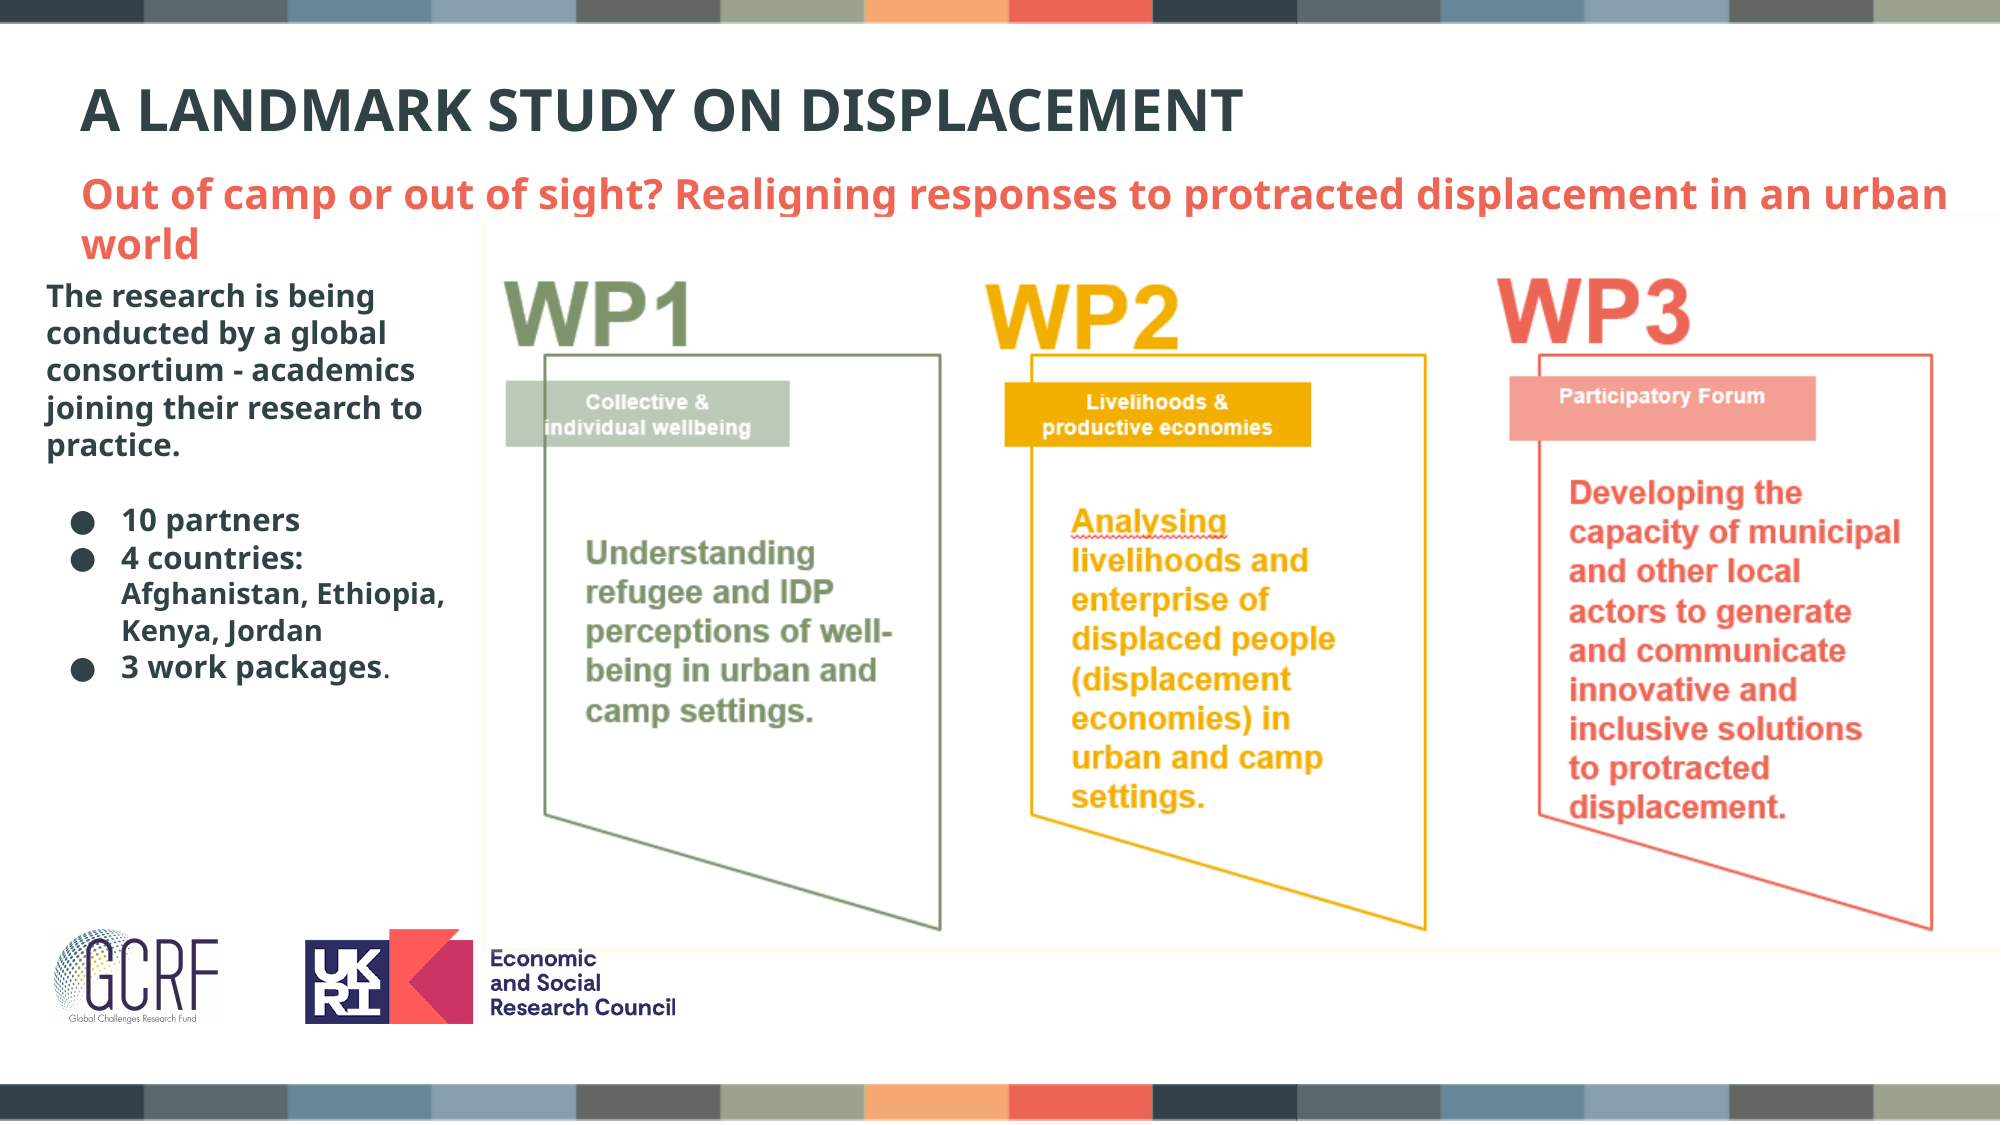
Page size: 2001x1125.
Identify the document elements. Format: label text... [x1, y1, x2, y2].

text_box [0, 0, 2000, 29]
text_box Out of camp or out of sight? Realigning responses to protracted displacement in an urban world [65, 152, 2000, 193]
text_box The research is being conducted by a global consortium - academics joining their research to practice. 10 partners 4 countries: Afghanistan, Ethiopia, Kenya, Jordan 3 work packages. [31, 268, 464, 904]
title A LANDMARK STUDY ON DISPLACEMENT [65, 73, 1754, 152]
picture [305, 217, 2001, 1024]
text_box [0, 1084, 2000, 1125]
picture [54, 929, 218, 1024]
